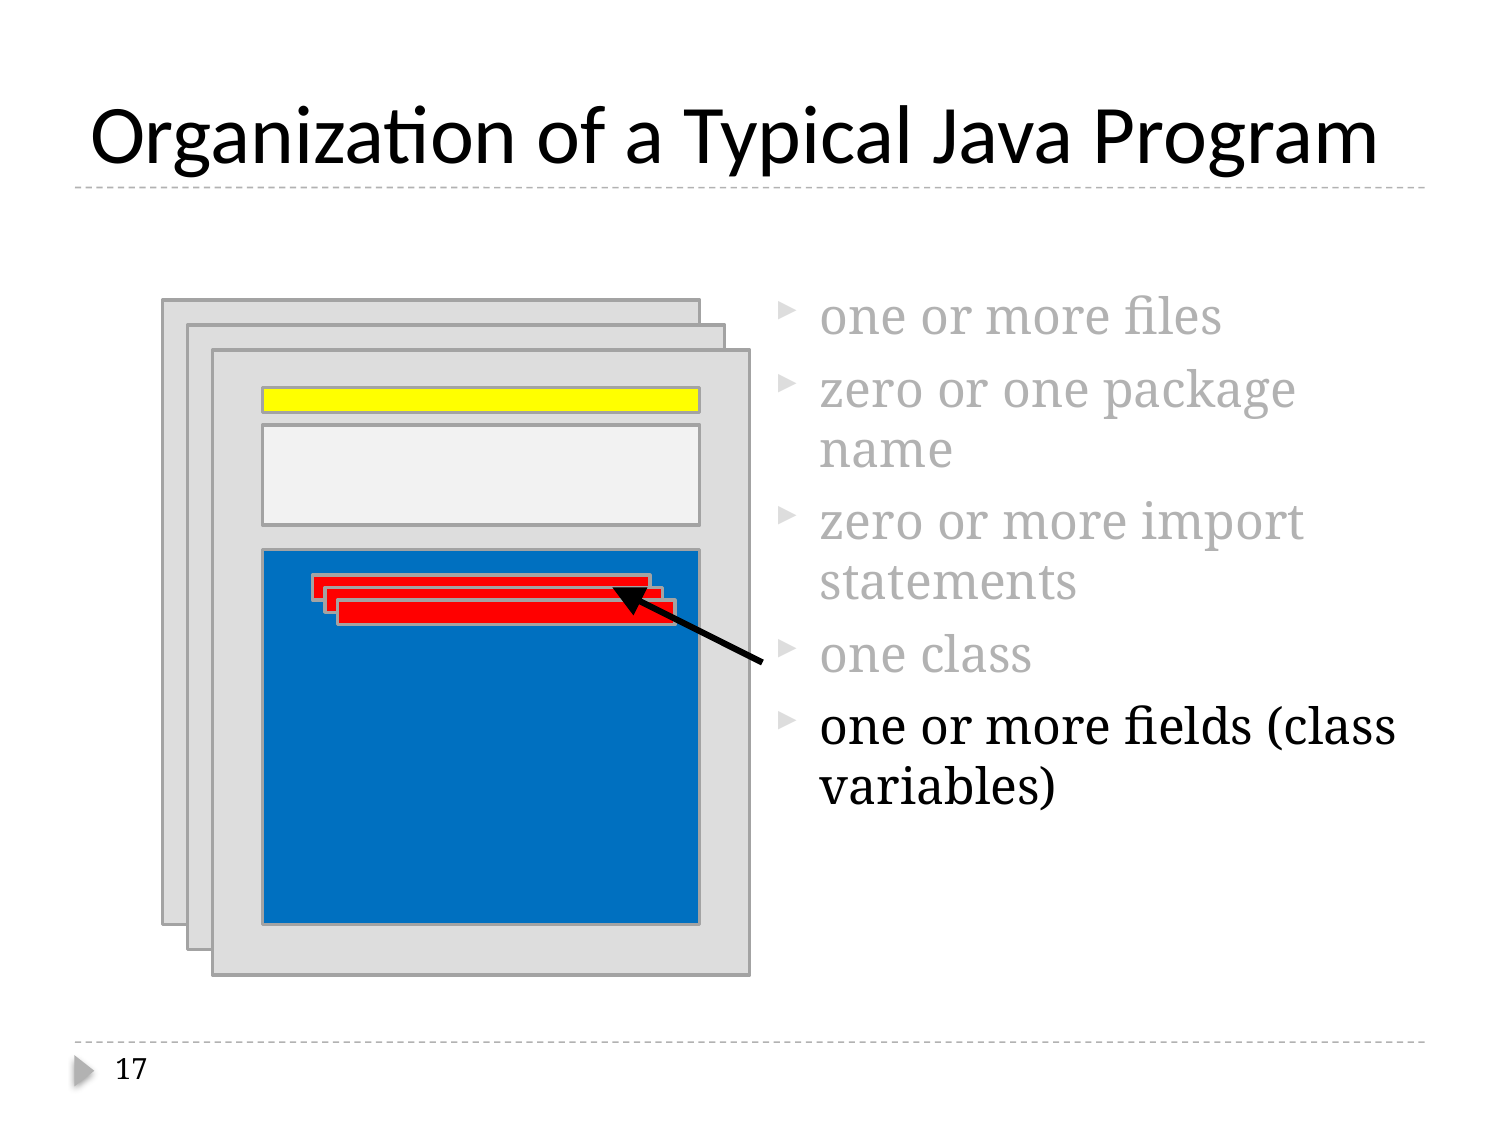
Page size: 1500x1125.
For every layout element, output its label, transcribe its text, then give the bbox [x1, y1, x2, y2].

list one or more files zero or one package name zero or more import statements one class one or more fields (class variables) [759, 199, 1424, 1010]
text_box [612, 587, 763, 663]
text_box [186, 323, 726, 951]
text_box [211, 348, 751, 977]
text_box [161, 298, 701, 926]
text_box [261, 423, 701, 527]
text_box [336, 598, 606, 626]
text_box [261, 386, 701, 414]
text_box [323, 586, 664, 614]
text_box [261, 548, 701, 926]
text_box [311, 573, 652, 602]
title Organization of a Typical Java Program [74, 37, 1426, 188]
slide_number 17 [100, 1042, 426, 1103]
